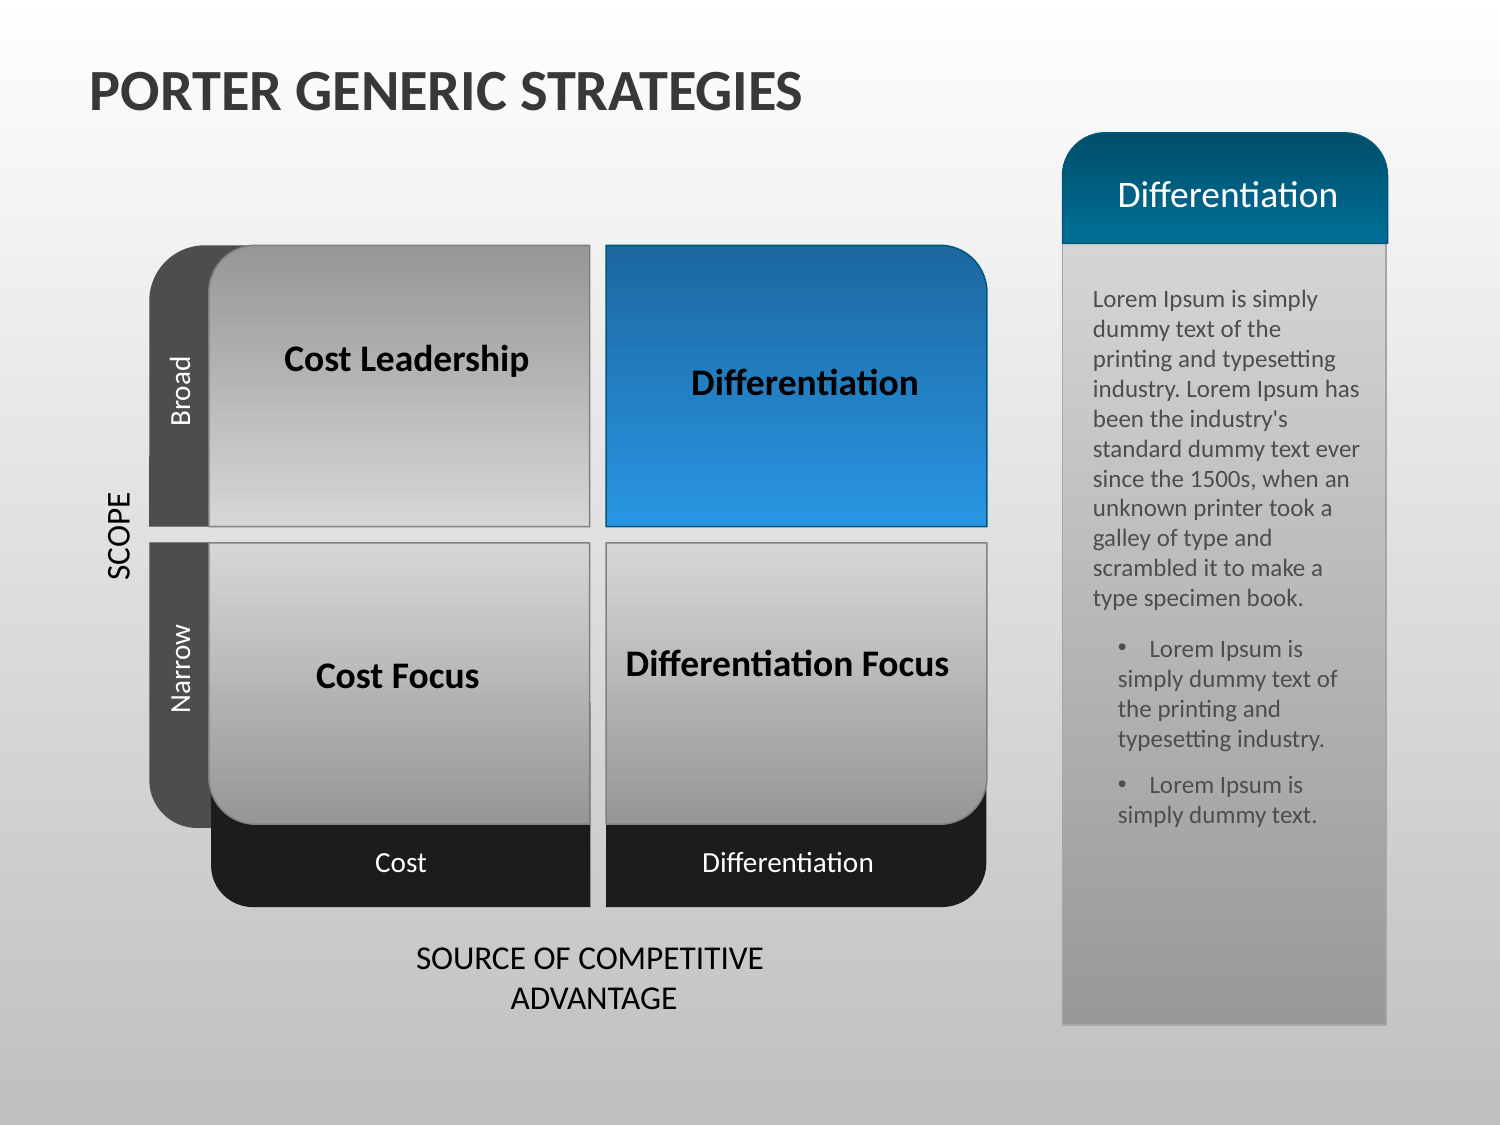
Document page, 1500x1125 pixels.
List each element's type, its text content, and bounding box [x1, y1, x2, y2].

text_box Lorem Ipsum is simply dummy text of the printing and typesetting industry. Lorem Ipsum has been the industry's standard dummy text ever since the 1500s, when an unknown printer took a galley of type and scrambled it to make a type specimen book. [1078, 275, 1378, 620]
text_box [147, 243, 247, 529]
text_box Broad [153, 308, 204, 475]
text_box Lorem Ipsum is simply dummy text. [1103, 761, 1381, 837]
text_box Narrow [153, 586, 204, 752]
text_box [206, 243, 592, 529]
text_box [1060, 245, 1388, 1027]
text_box Differentiation [1074, 162, 1382, 223]
text_box [604, 243, 990, 529]
text_box [1060, 130, 1390, 246]
text_box [206, 540, 592, 827]
text_box [208, 700, 593, 910]
text_box [604, 787, 989, 910]
text_box Lorem Ipsum is simply dummy text of the printing and typesetting industry. [1103, 624, 1371, 760]
text_box SOURCE OF COMPETITIVE ADVANTAGE [220, 928, 968, 1024]
text_box PORTER GENERIC STRATEGIES [75, 37, 850, 138]
text_box Cost [328, 836, 474, 887]
text_box Differentiation Focus [606, 631, 970, 691]
text_box Cost Focus [256, 643, 540, 704]
text_box Differentiation [654, 350, 956, 411]
text_box SCOPE [88, 453, 144, 620]
text_box [604, 540, 990, 827]
text_box Cost Leadership [268, 326, 546, 386]
text_box [147, 540, 208, 831]
text_box Differentiation [618, 836, 958, 887]
